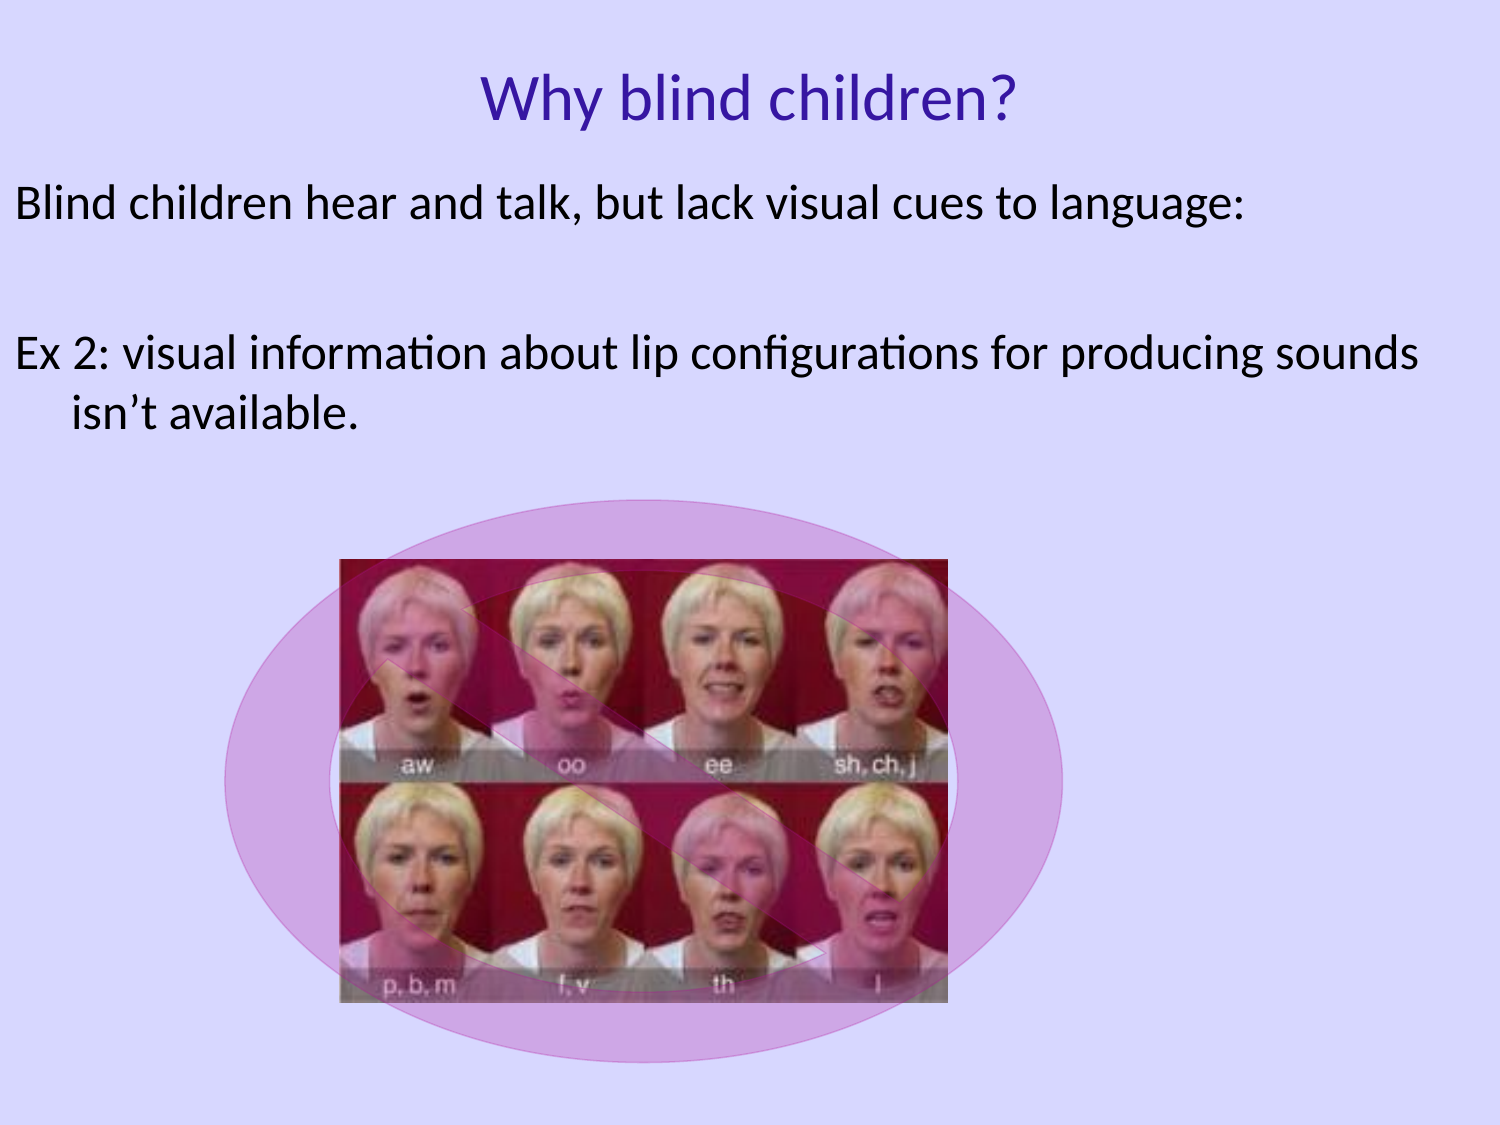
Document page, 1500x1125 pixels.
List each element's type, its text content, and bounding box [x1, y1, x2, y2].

text_box Ex 2: visual information about lip configurations for producing sounds isn’t available. [0, 312, 1500, 600]
text_box [390, 500, 897, 557]
picture [339, 559, 948, 1004]
text_box Why blind children? [112, 0, 1388, 162]
text_box [953, 591, 1063, 971]
text_box Blind children hear and talk, but lack visual cues to language: [0, 162, 1500, 312]
text_box [404, 1012, 884, 1063]
text_box [224, 591, 334, 971]
